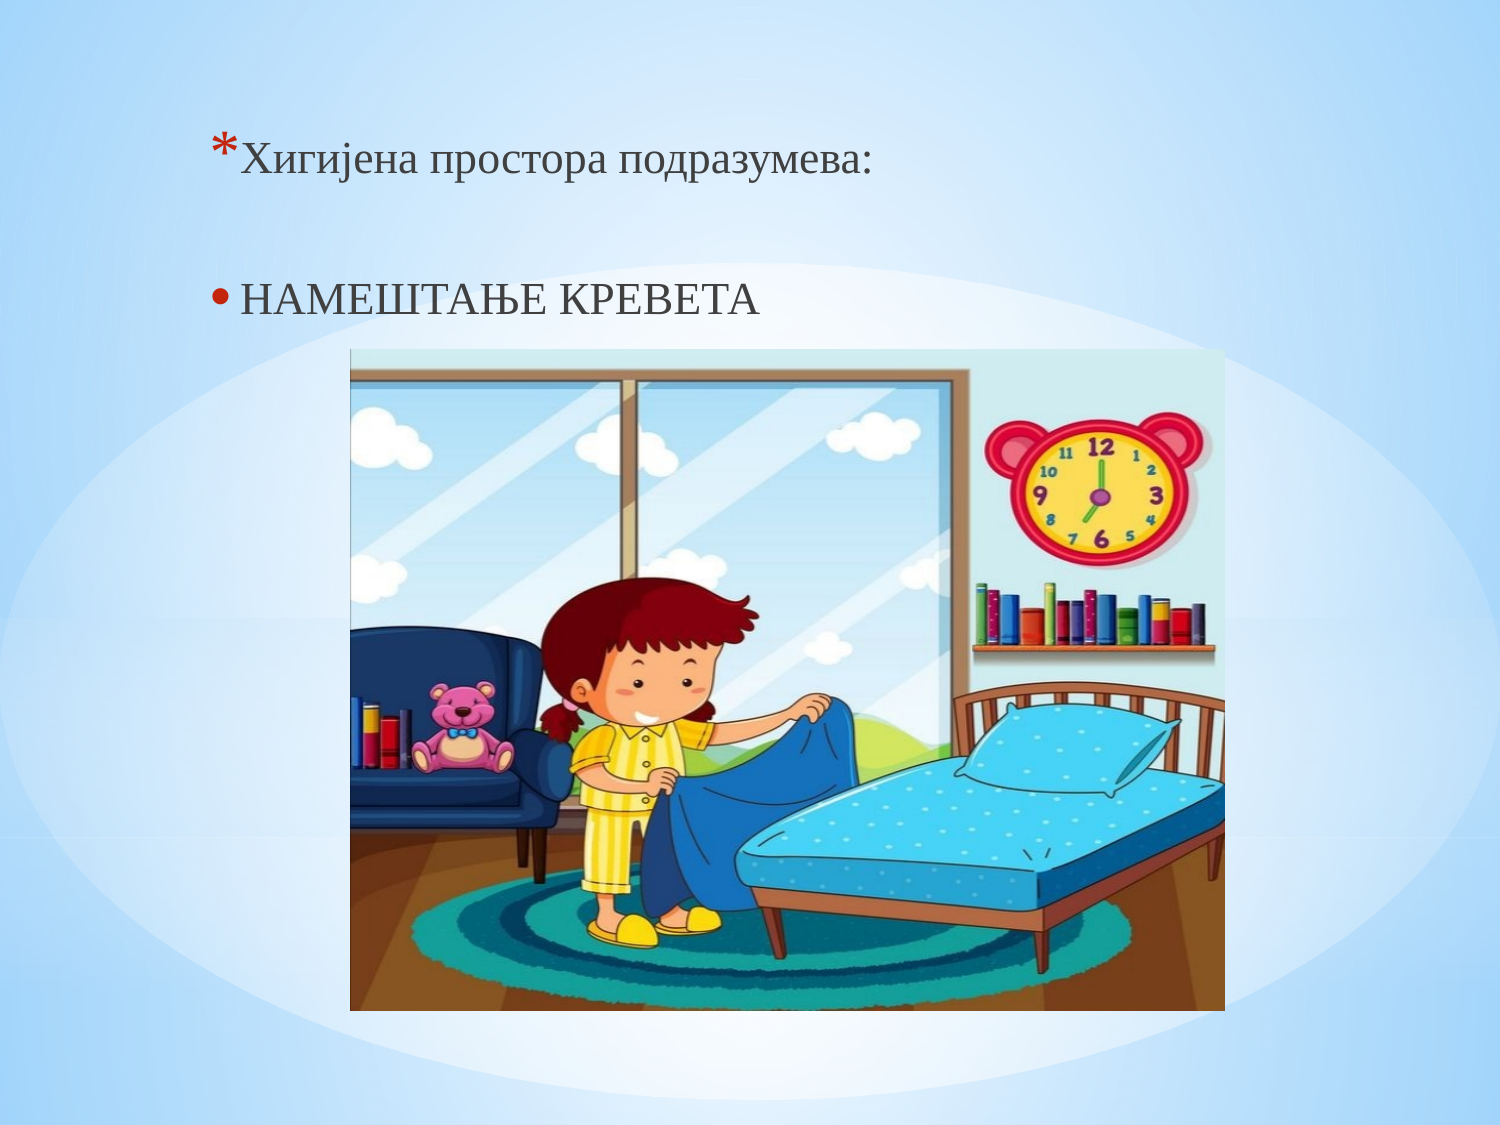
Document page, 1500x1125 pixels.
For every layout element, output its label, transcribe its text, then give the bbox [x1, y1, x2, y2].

picture [349, 349, 1226, 1011]
list Хигијена простора подразумева: НАМЕШТАЊЕ КРЕВЕТА [187, 120, 1238, 690]
